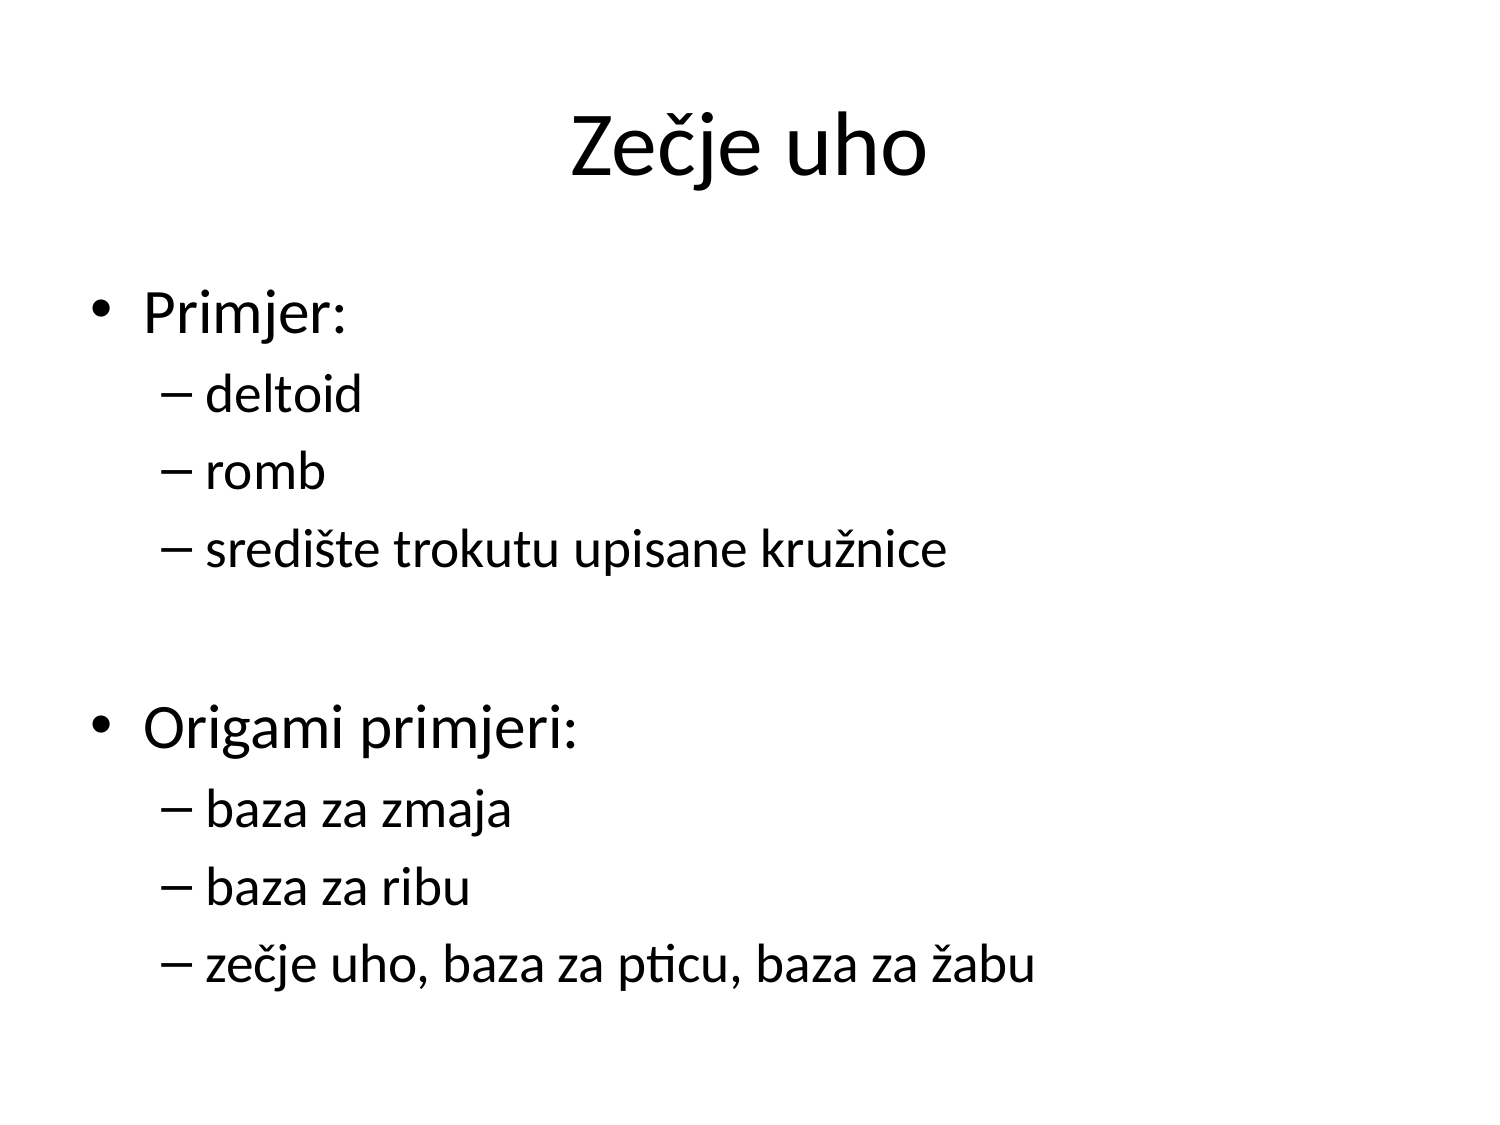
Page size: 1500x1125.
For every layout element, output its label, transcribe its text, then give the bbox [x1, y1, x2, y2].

list Primjer: deltoid romb središte trokutu upisane kružnice Origami primjeri: baza za zmaja baza za ribu zečje uho, baza za pticu, baza za žabu [75, 262, 1425, 1005]
title Zečje uho [75, 45, 1425, 233]
